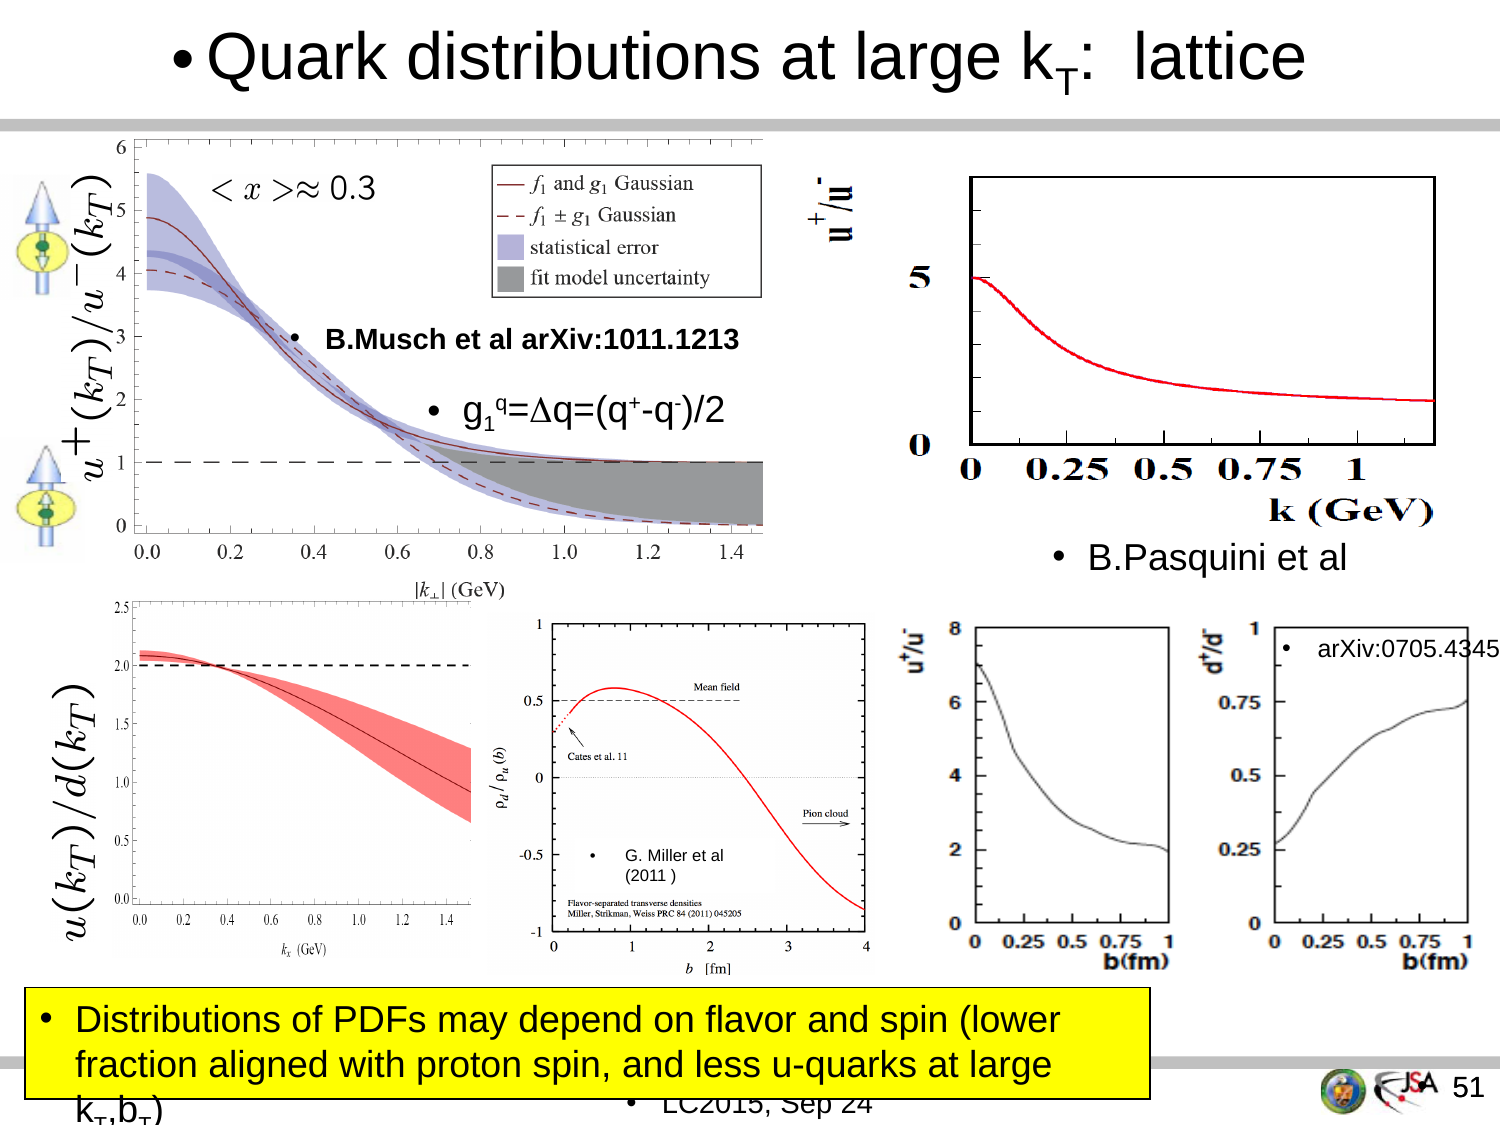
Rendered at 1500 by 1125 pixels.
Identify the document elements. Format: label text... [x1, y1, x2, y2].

picture [799, 149, 1451, 542]
text_box B.Pasquini et al [1037, 551, 1328, 586]
text_box LC2015, Sep 24 [512, 1100, 988, 1118]
picture [0, 137, 763, 959]
picture [487, 599, 1500, 988]
text_box <number> [1387, 1060, 1500, 1113]
text_box Quark distributions at large kT: lattice [0, 18, 1480, 97]
text_box Distributions of PDFs may depend on flavor and spin (lower fraction aligned with proton spin, and less u-quarks at large kT,bT) [24, 987, 1150, 1100]
picture [49, 683, 96, 942]
